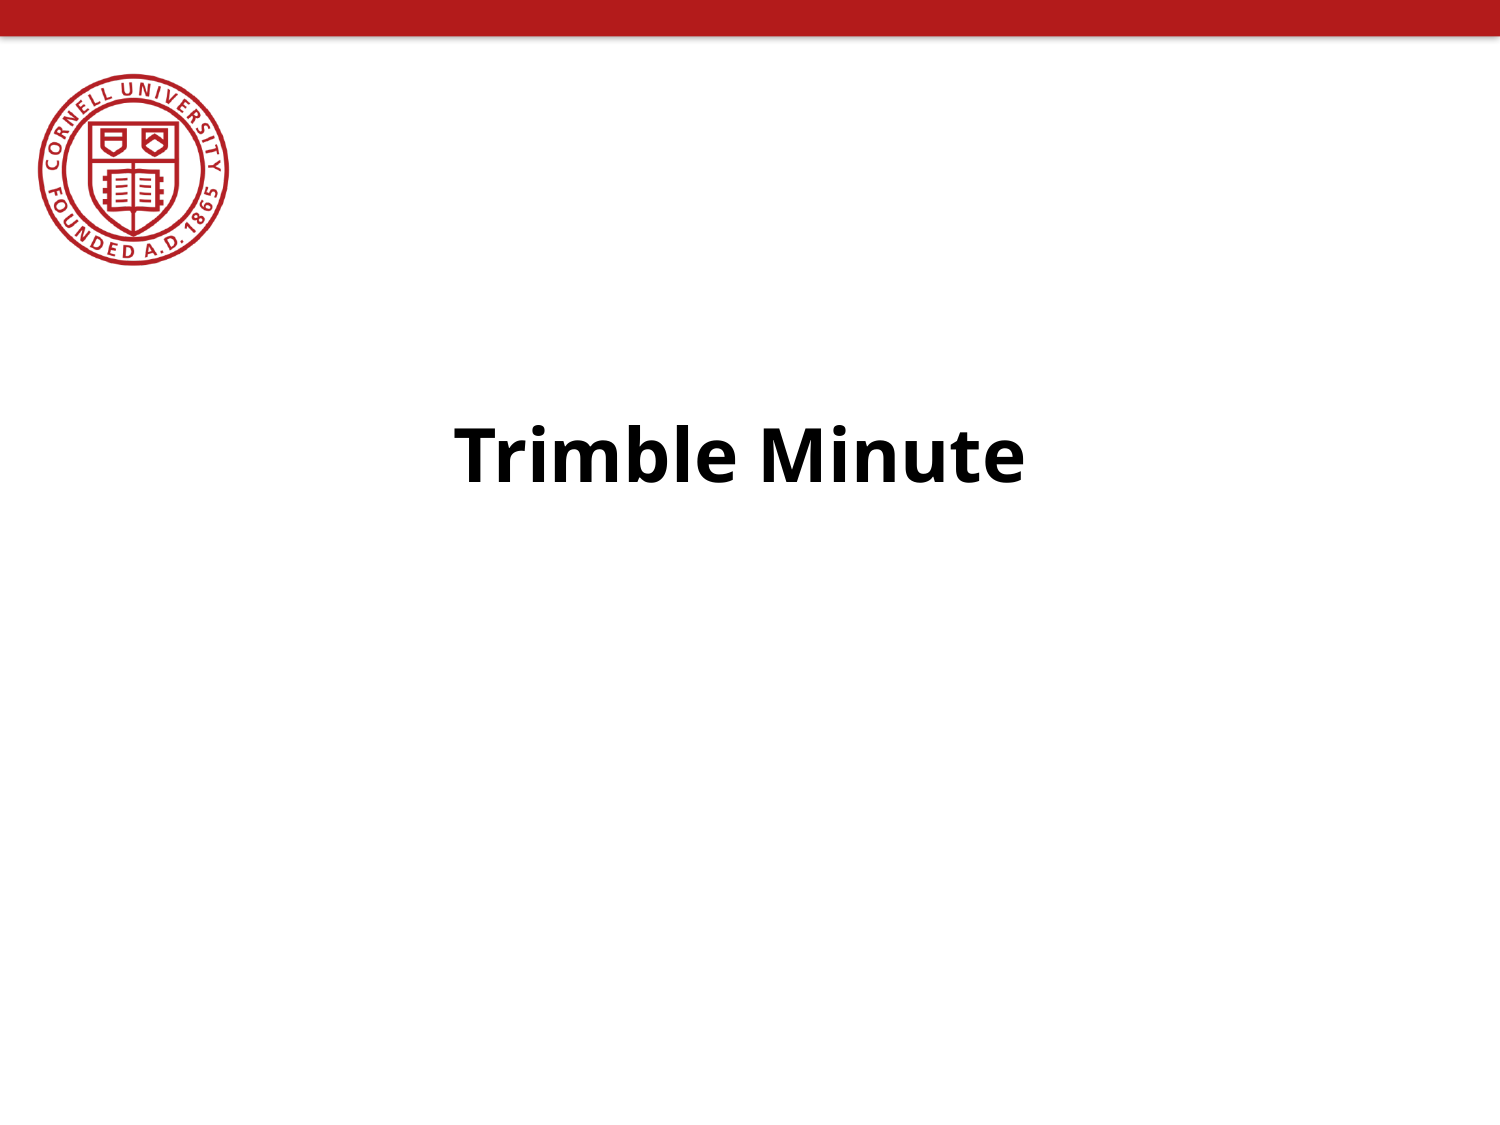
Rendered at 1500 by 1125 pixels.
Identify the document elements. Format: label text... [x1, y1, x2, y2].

list Trimble Minute [0, 399, 1500, 795]
picture [29, 65, 257, 274]
